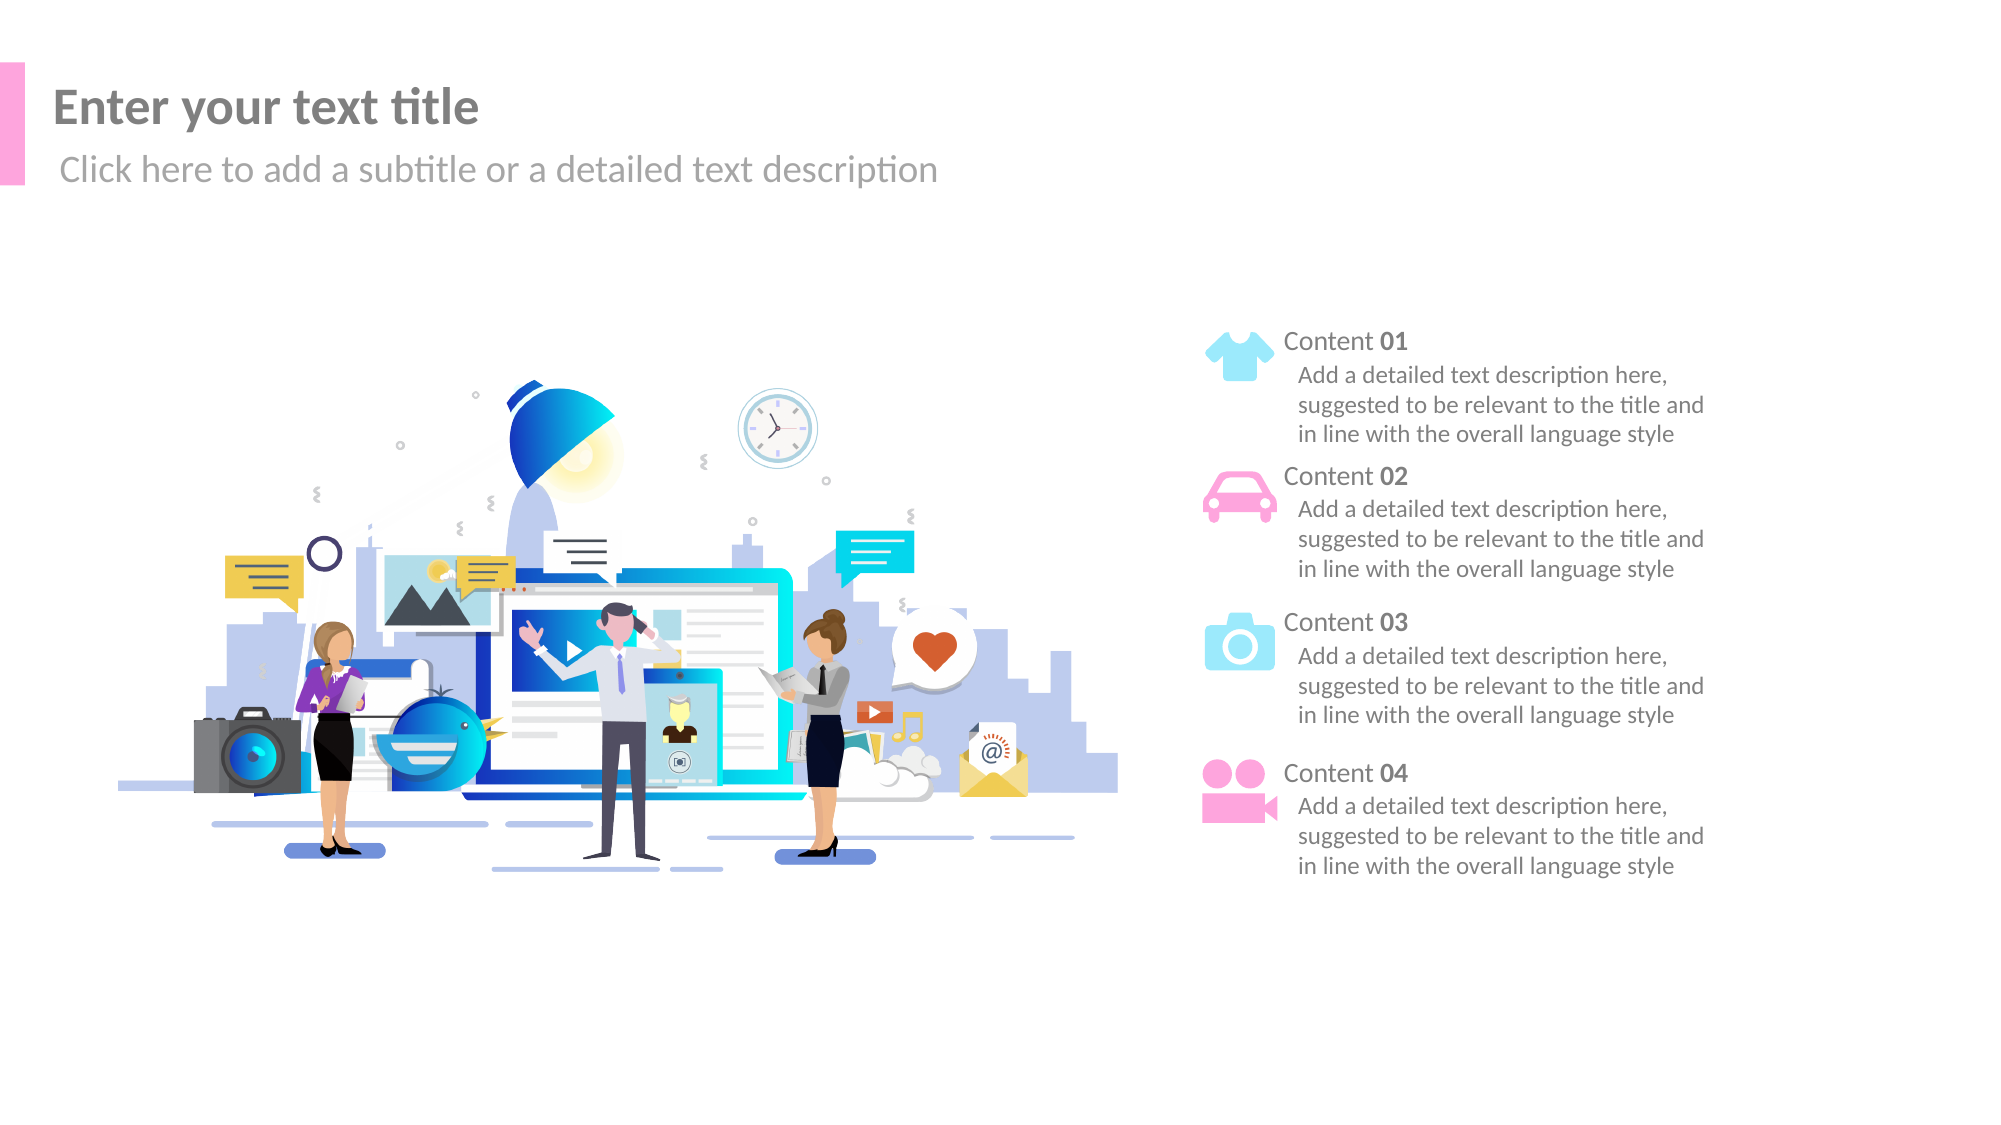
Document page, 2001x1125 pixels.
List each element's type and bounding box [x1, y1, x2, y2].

picture [118, 350, 1118, 872]
text_box [1202, 315, 1723, 858]
text_box [0, 62, 832, 201]
